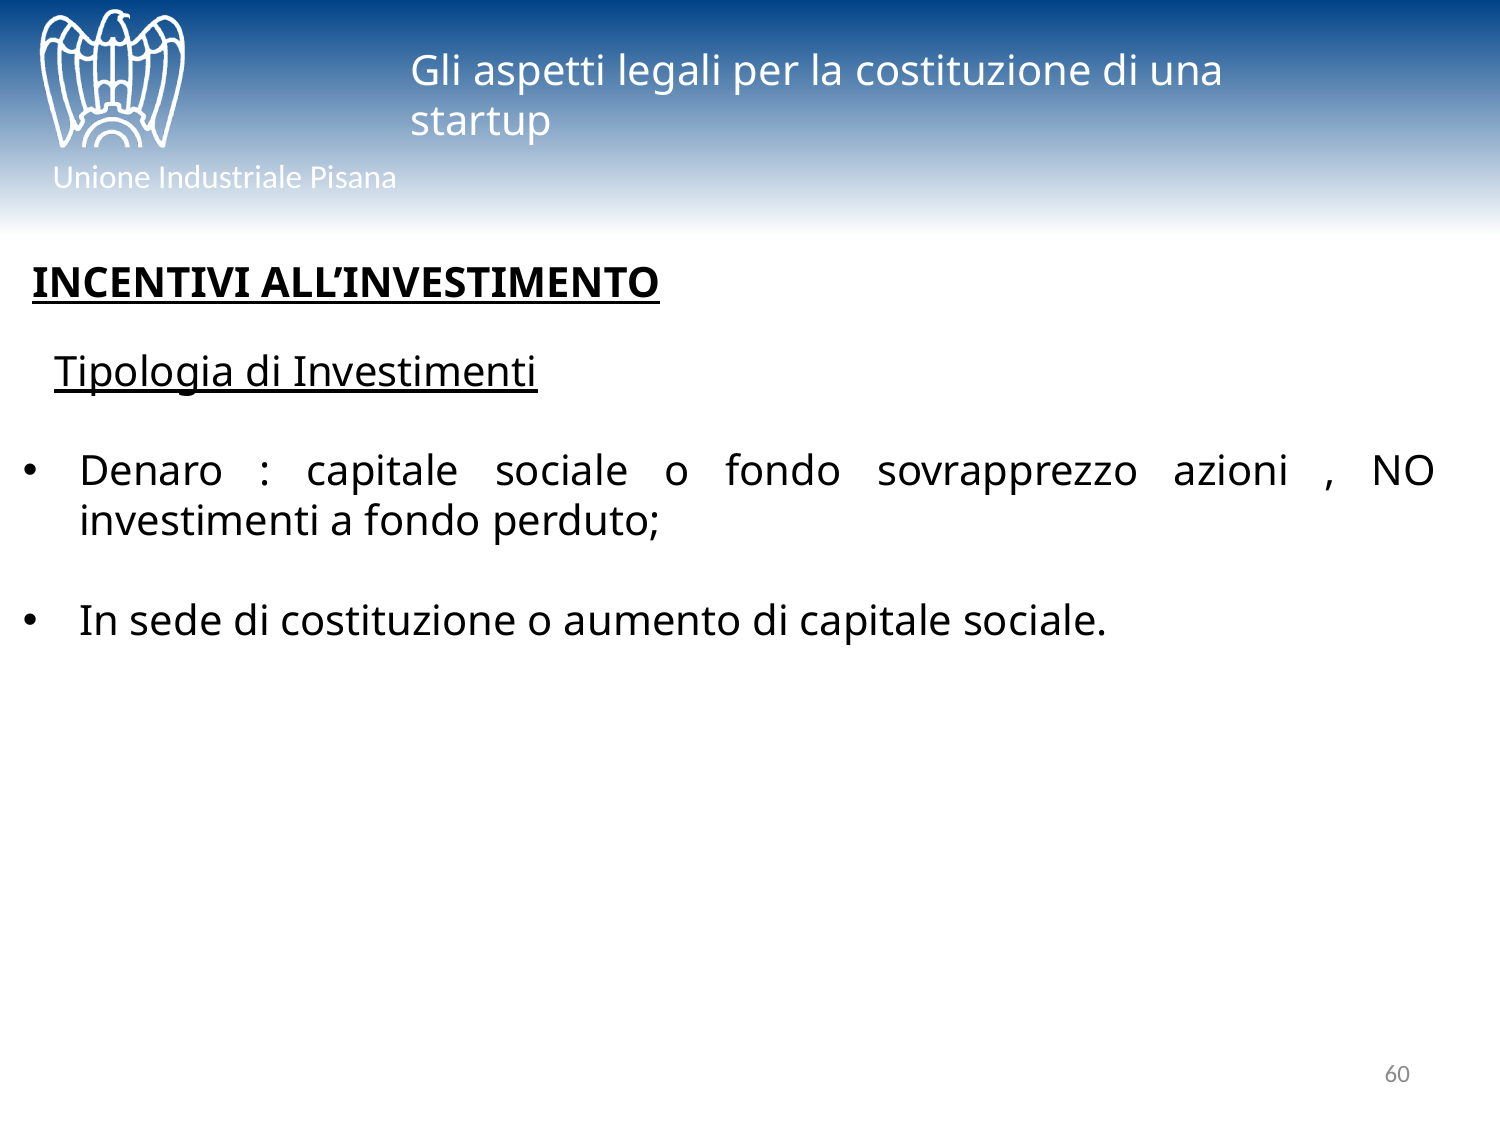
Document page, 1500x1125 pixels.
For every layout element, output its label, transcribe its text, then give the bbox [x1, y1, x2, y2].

text_box Unione Industriale Pisana [0, 147, 450, 203]
text_box Denaro : capitale sociale o fondo sovrapprezzo azioni , NO investimenti a fondo perduto; In sede di costituzione o aumento di capitale sociale. [8, 416, 1452, 652]
slide_number 60 [1074, 1042, 1425, 1103]
text_box INCENTIVI ALL’INVESTIMENTO [17, 248, 1482, 314]
text_box Tipologia di Investimenti [39, 337, 1362, 402]
picture [39, 8, 185, 148]
text_box Gli aspetti legali per la costituzione di una startup [395, 36, 1376, 197]
